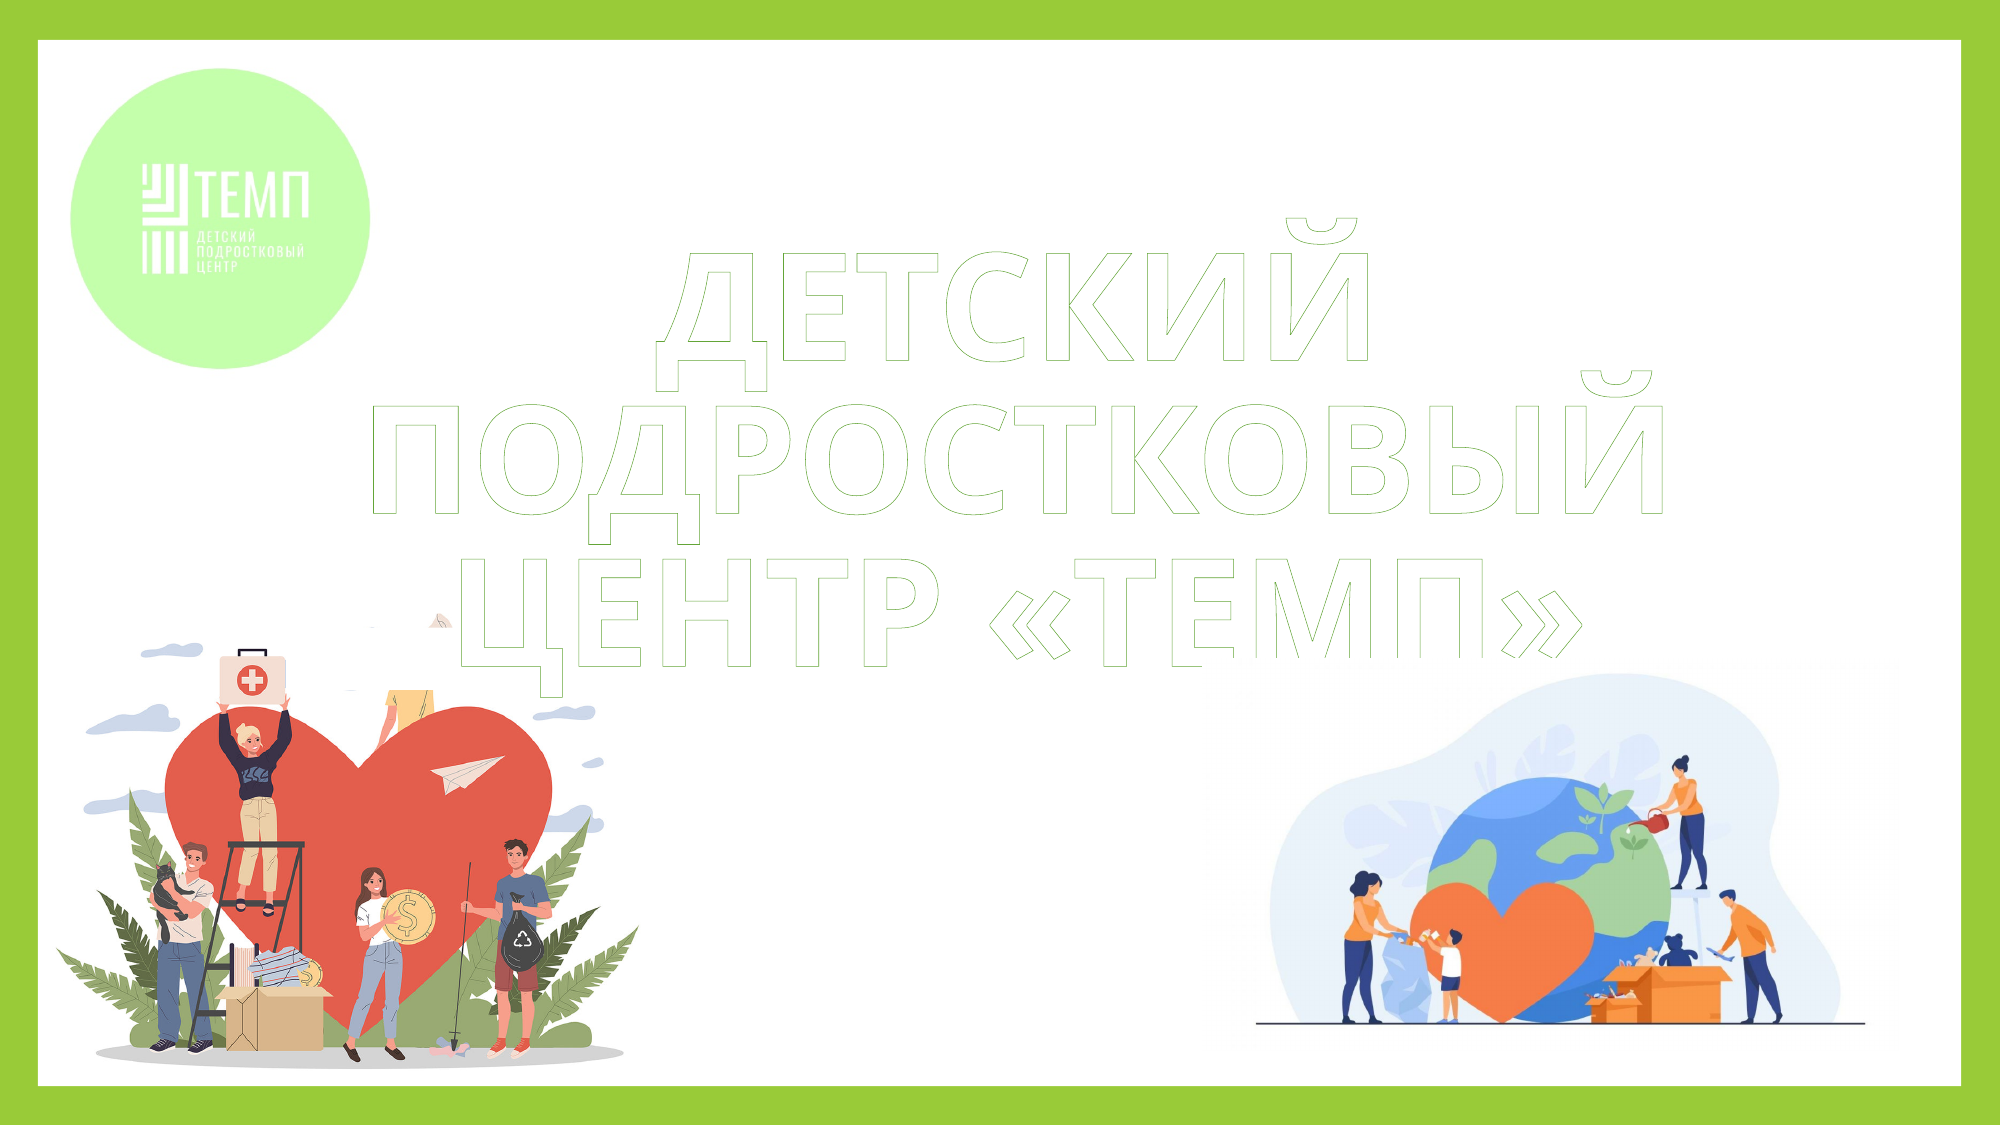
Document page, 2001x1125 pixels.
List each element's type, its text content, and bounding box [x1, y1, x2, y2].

title Детский Подростковый Центр «ТЕМП» [200, 196, 1836, 705]
picture [1202, 658, 1900, 1051]
picture [57, 56, 382, 381]
picture [42, 583, 660, 1086]
